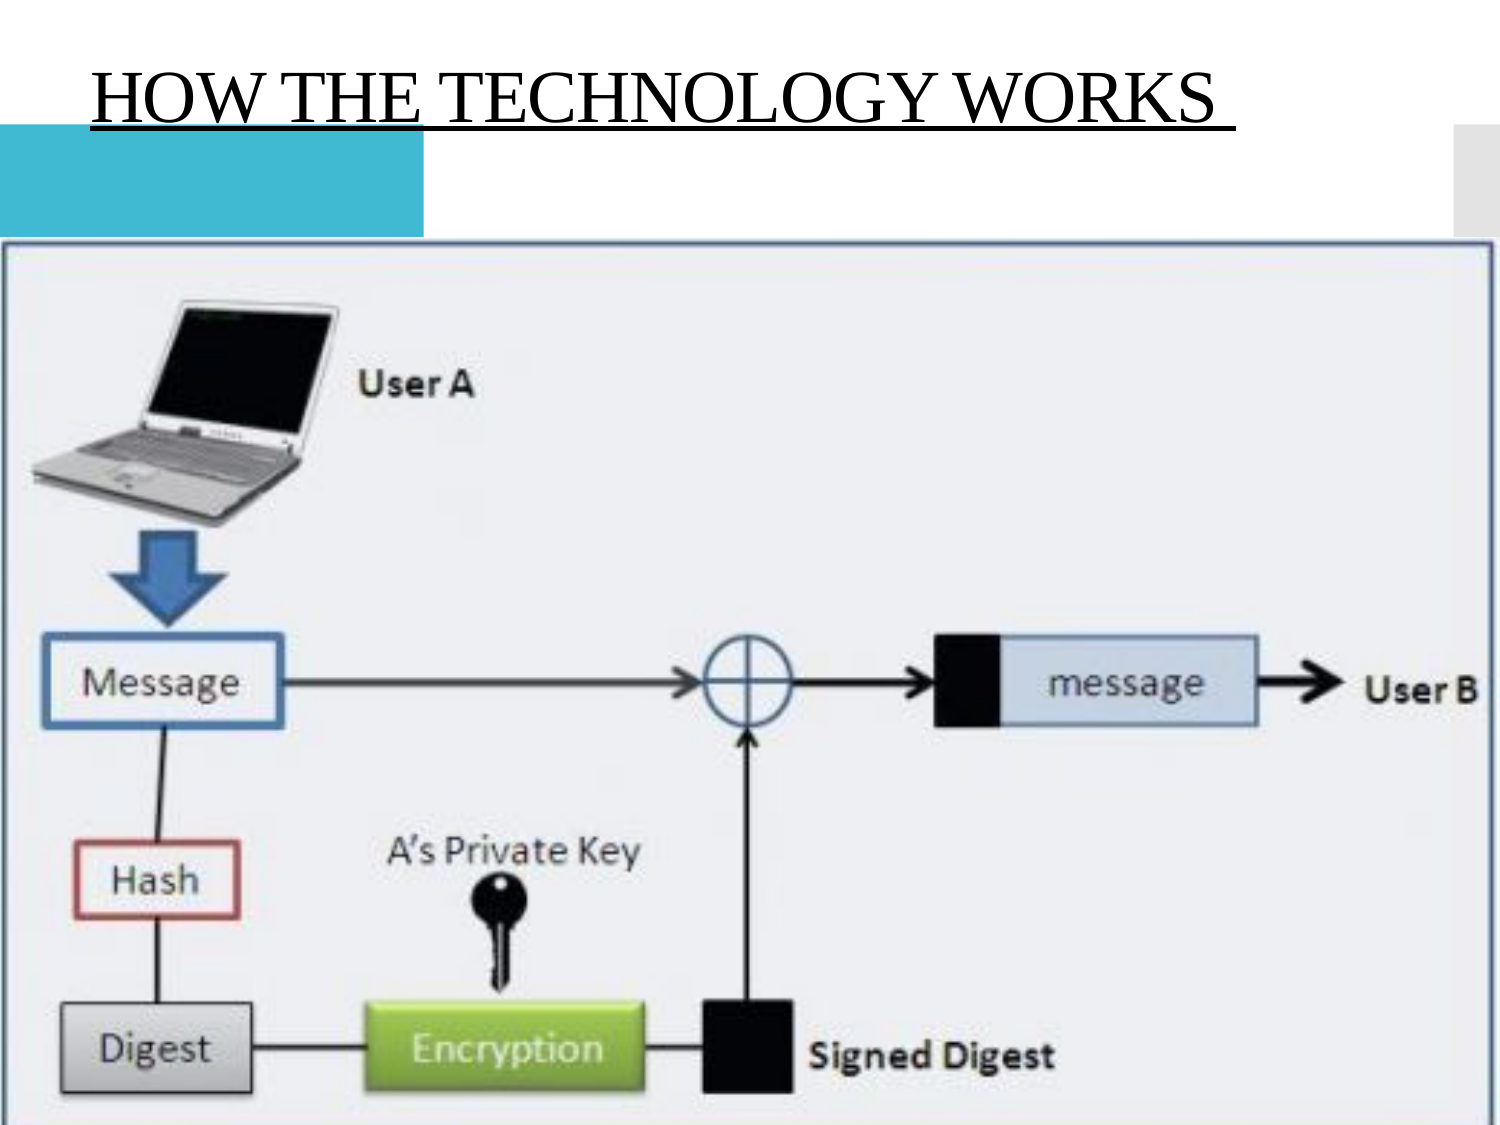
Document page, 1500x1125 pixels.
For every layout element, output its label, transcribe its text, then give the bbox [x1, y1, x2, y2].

title HOW THE TECHNOLOGY WORKS [75, 0, 1438, 200]
picture [0, 237, 1500, 1125]
